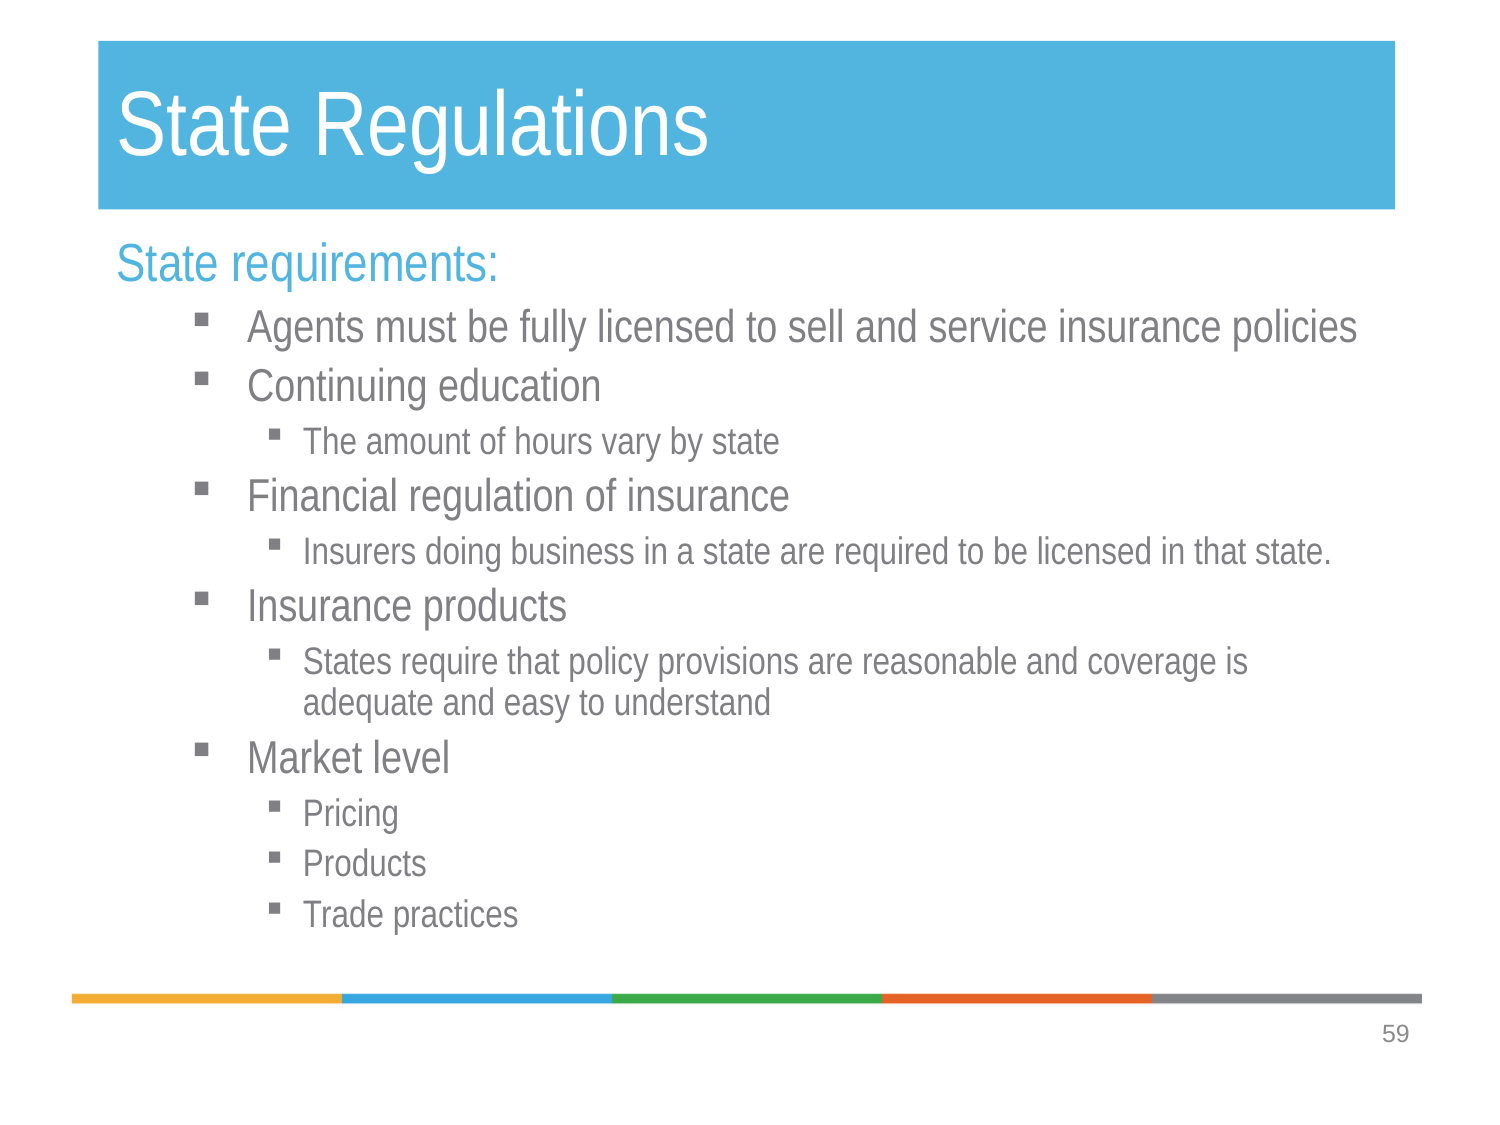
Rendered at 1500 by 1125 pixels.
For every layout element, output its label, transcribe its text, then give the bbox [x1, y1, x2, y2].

list State requirements: Agents must be fully licensed to sell and service insurance policies Continuing education The amount of hours vary by state Financial regulation of insurance Insurers doing business in a state are required to be licensed in that state. Insurance products States require that policy provisions are reasonable and coverage is adequate and easy to understand Market level Pricing Products Trade practices [101, 228, 1396, 985]
title State Regulations [101, 24, 1396, 228]
picture [0, 987, 1500, 1014]
